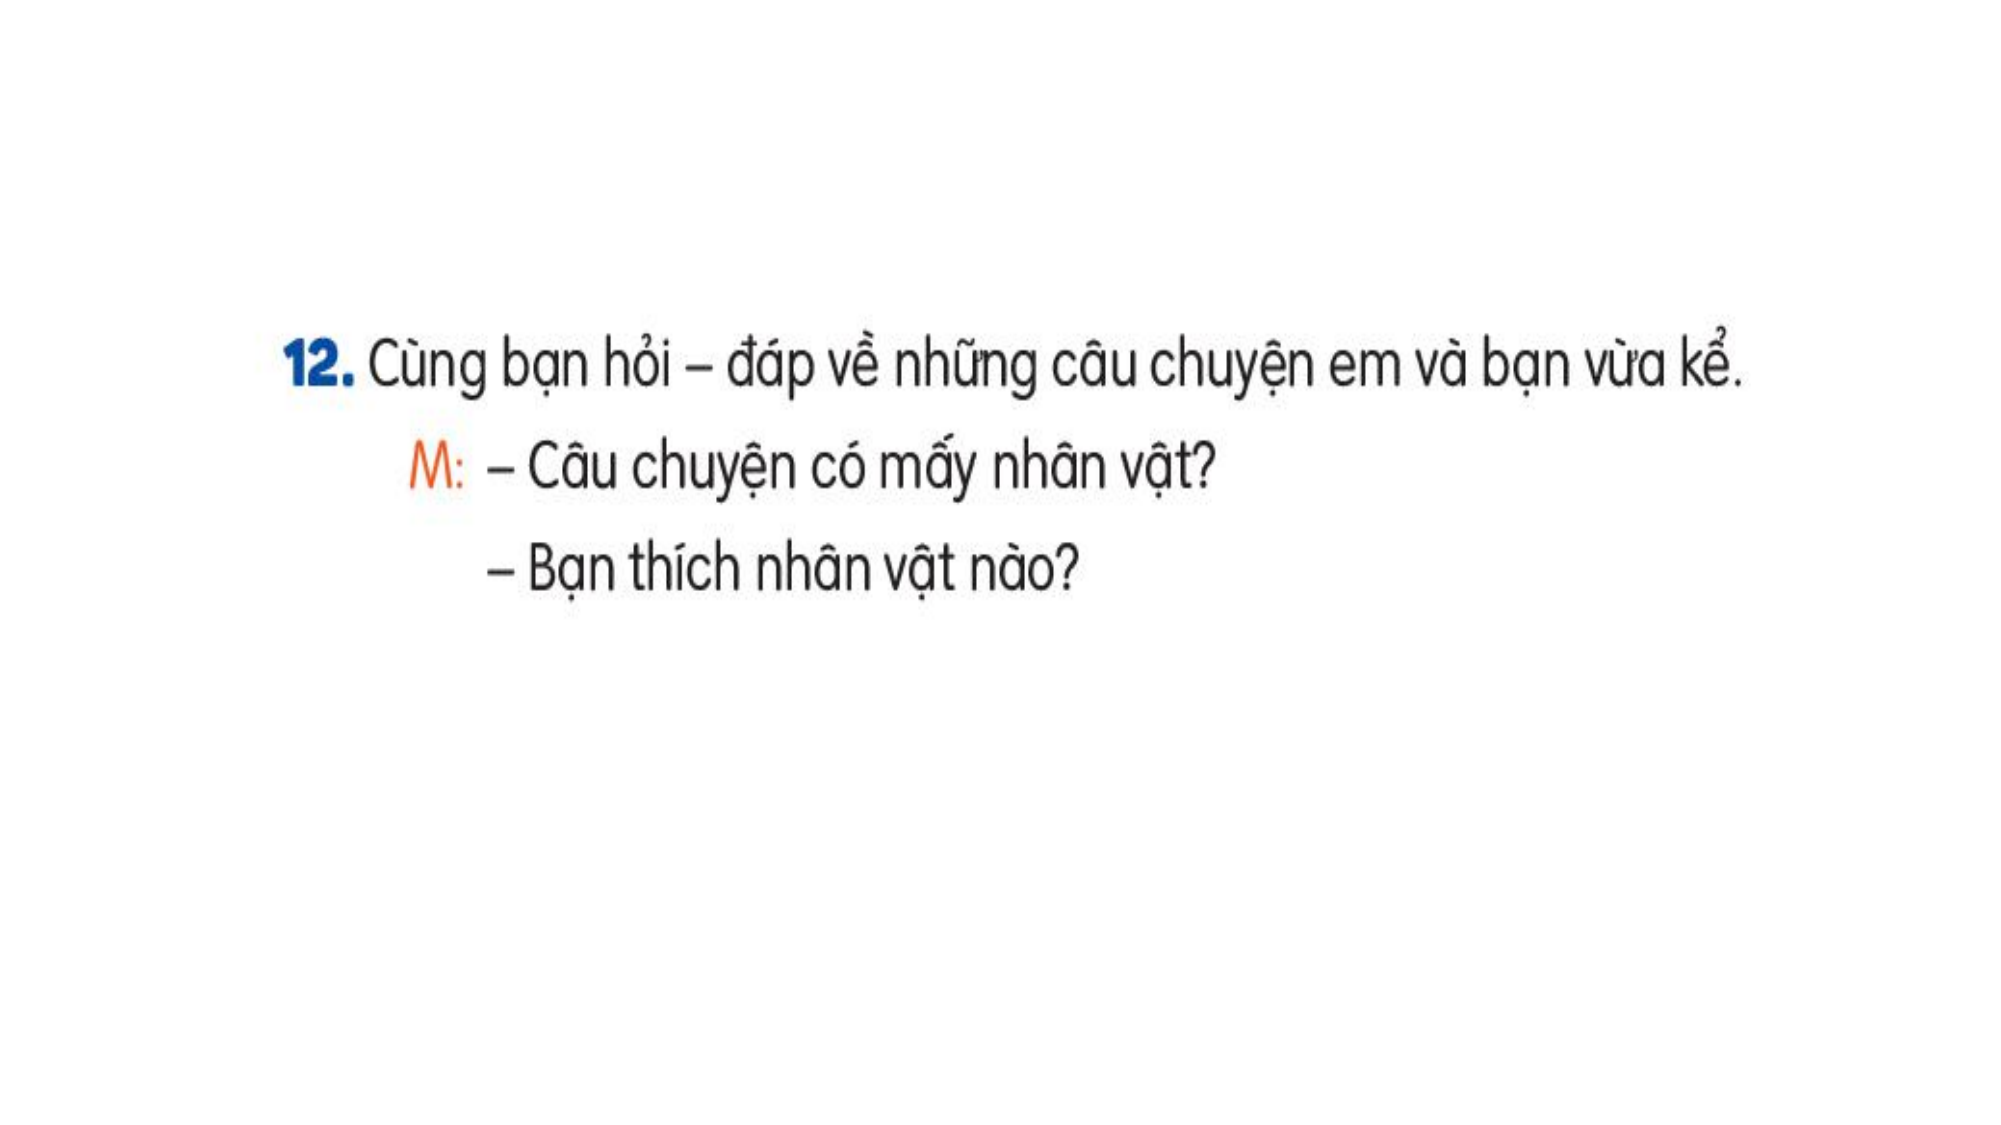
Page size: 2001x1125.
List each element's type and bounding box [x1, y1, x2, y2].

picture [251, 301, 1799, 636]
